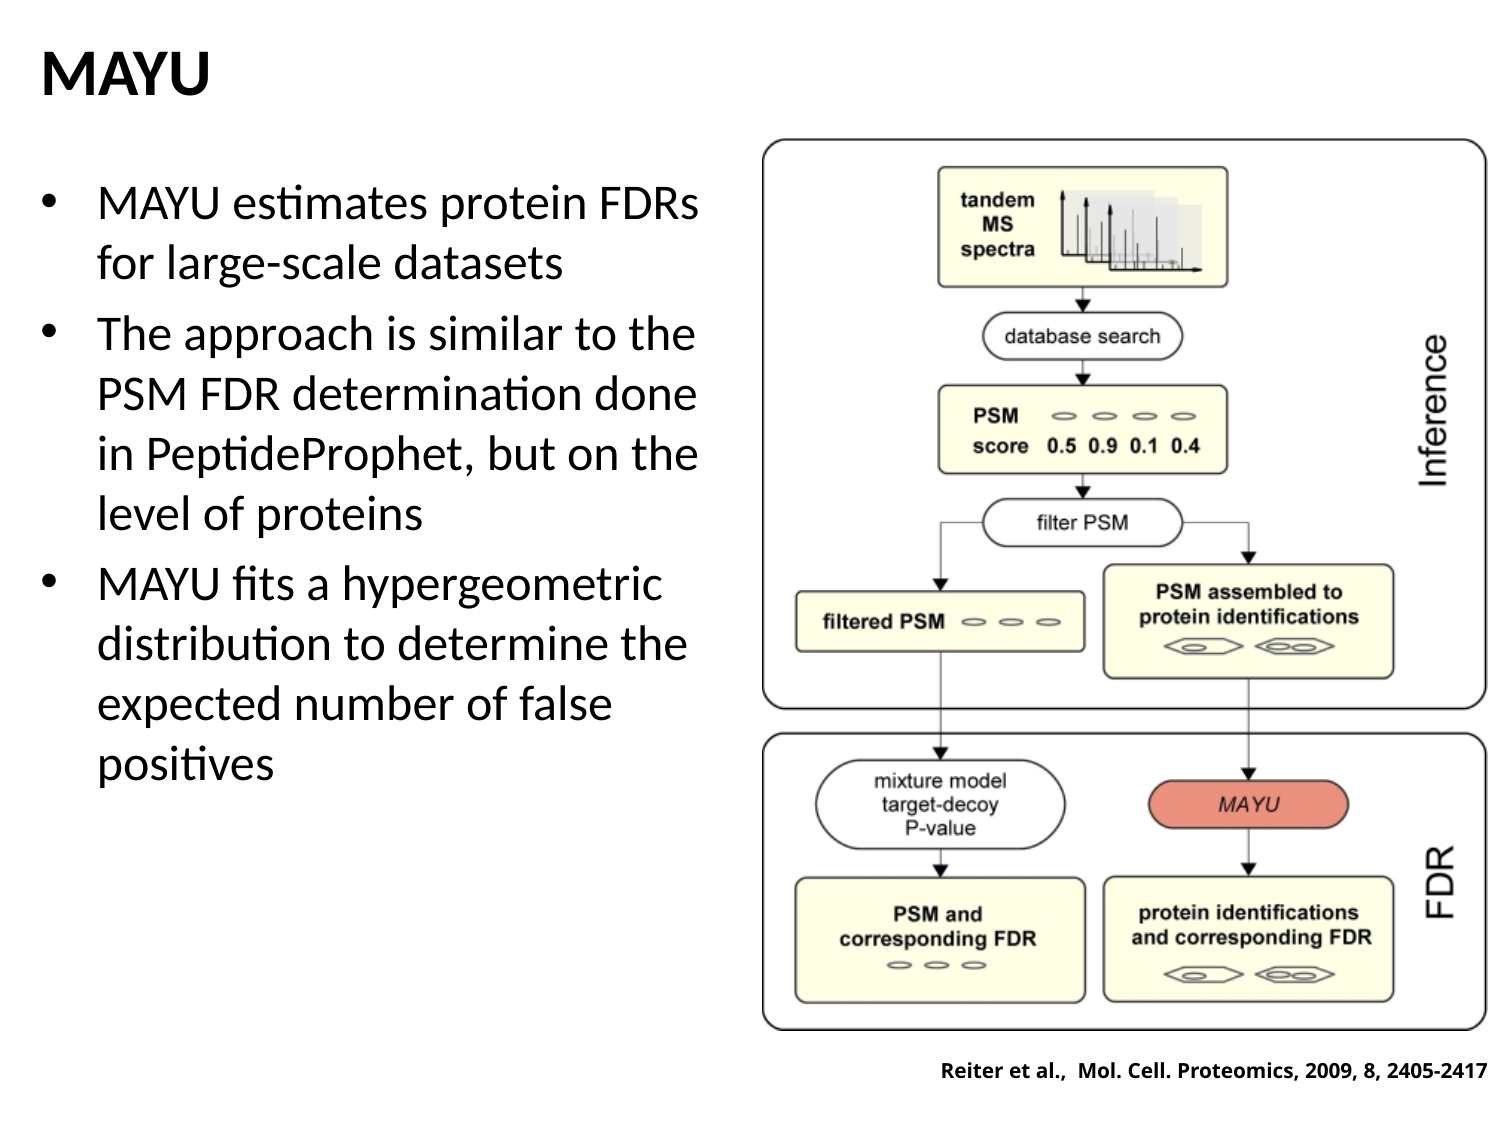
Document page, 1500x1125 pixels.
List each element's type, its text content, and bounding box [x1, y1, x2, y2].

list MAYU estimates protein FDRs for large-scale datasets The approach is similar to the PSM FDR determination done in PeptideProphet, but on the level of proteins MAYU fits a hypergeometric distribution to determine the expected number of false positives [25, 162, 750, 1050]
picture [762, 138, 1488, 1031]
title MAYU [25, 11, 1125, 125]
text_box Reiter et al., Mol. Cell. Proteomics, 2009, 8, 2405-2417 [639, 1050, 1500, 1090]
